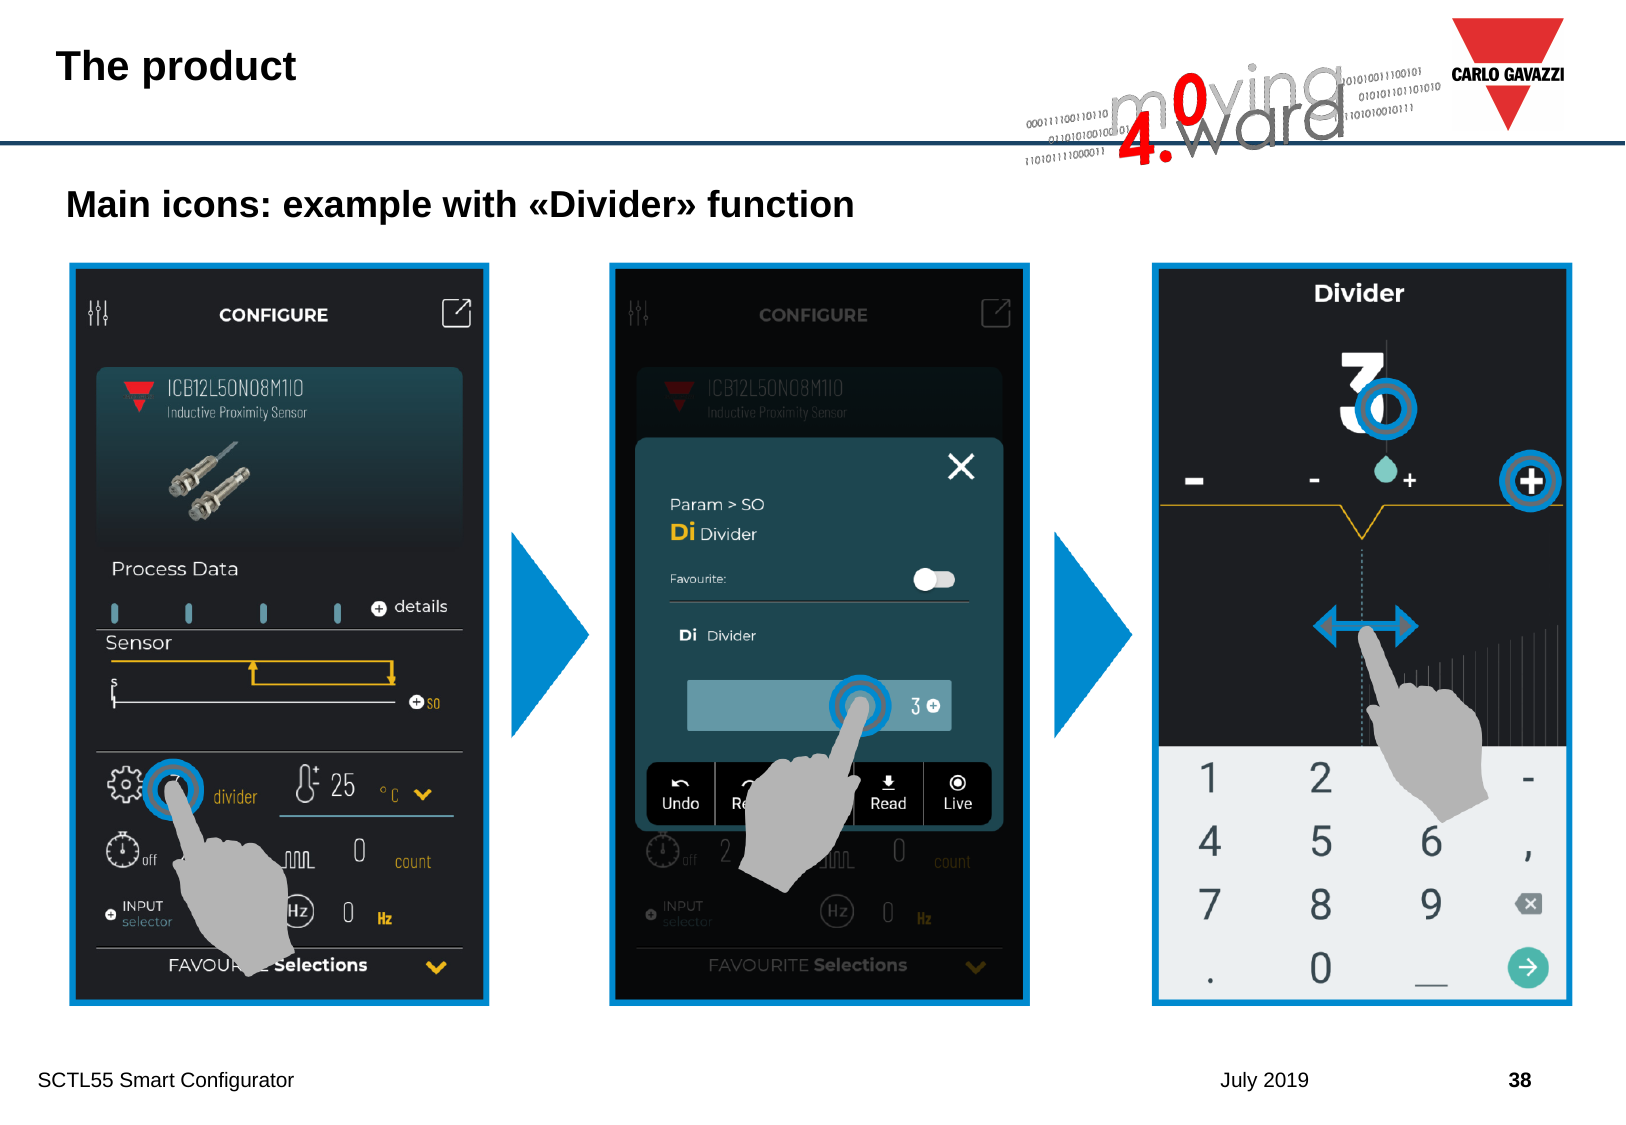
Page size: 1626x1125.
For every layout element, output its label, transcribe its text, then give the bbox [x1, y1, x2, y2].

picture [62, 257, 1575, 1011]
text_box The product [40, 30, 312, 97]
text_box Main icons: example with «Divider» function [51, 172, 1593, 233]
picture [1000, 18, 1564, 172]
